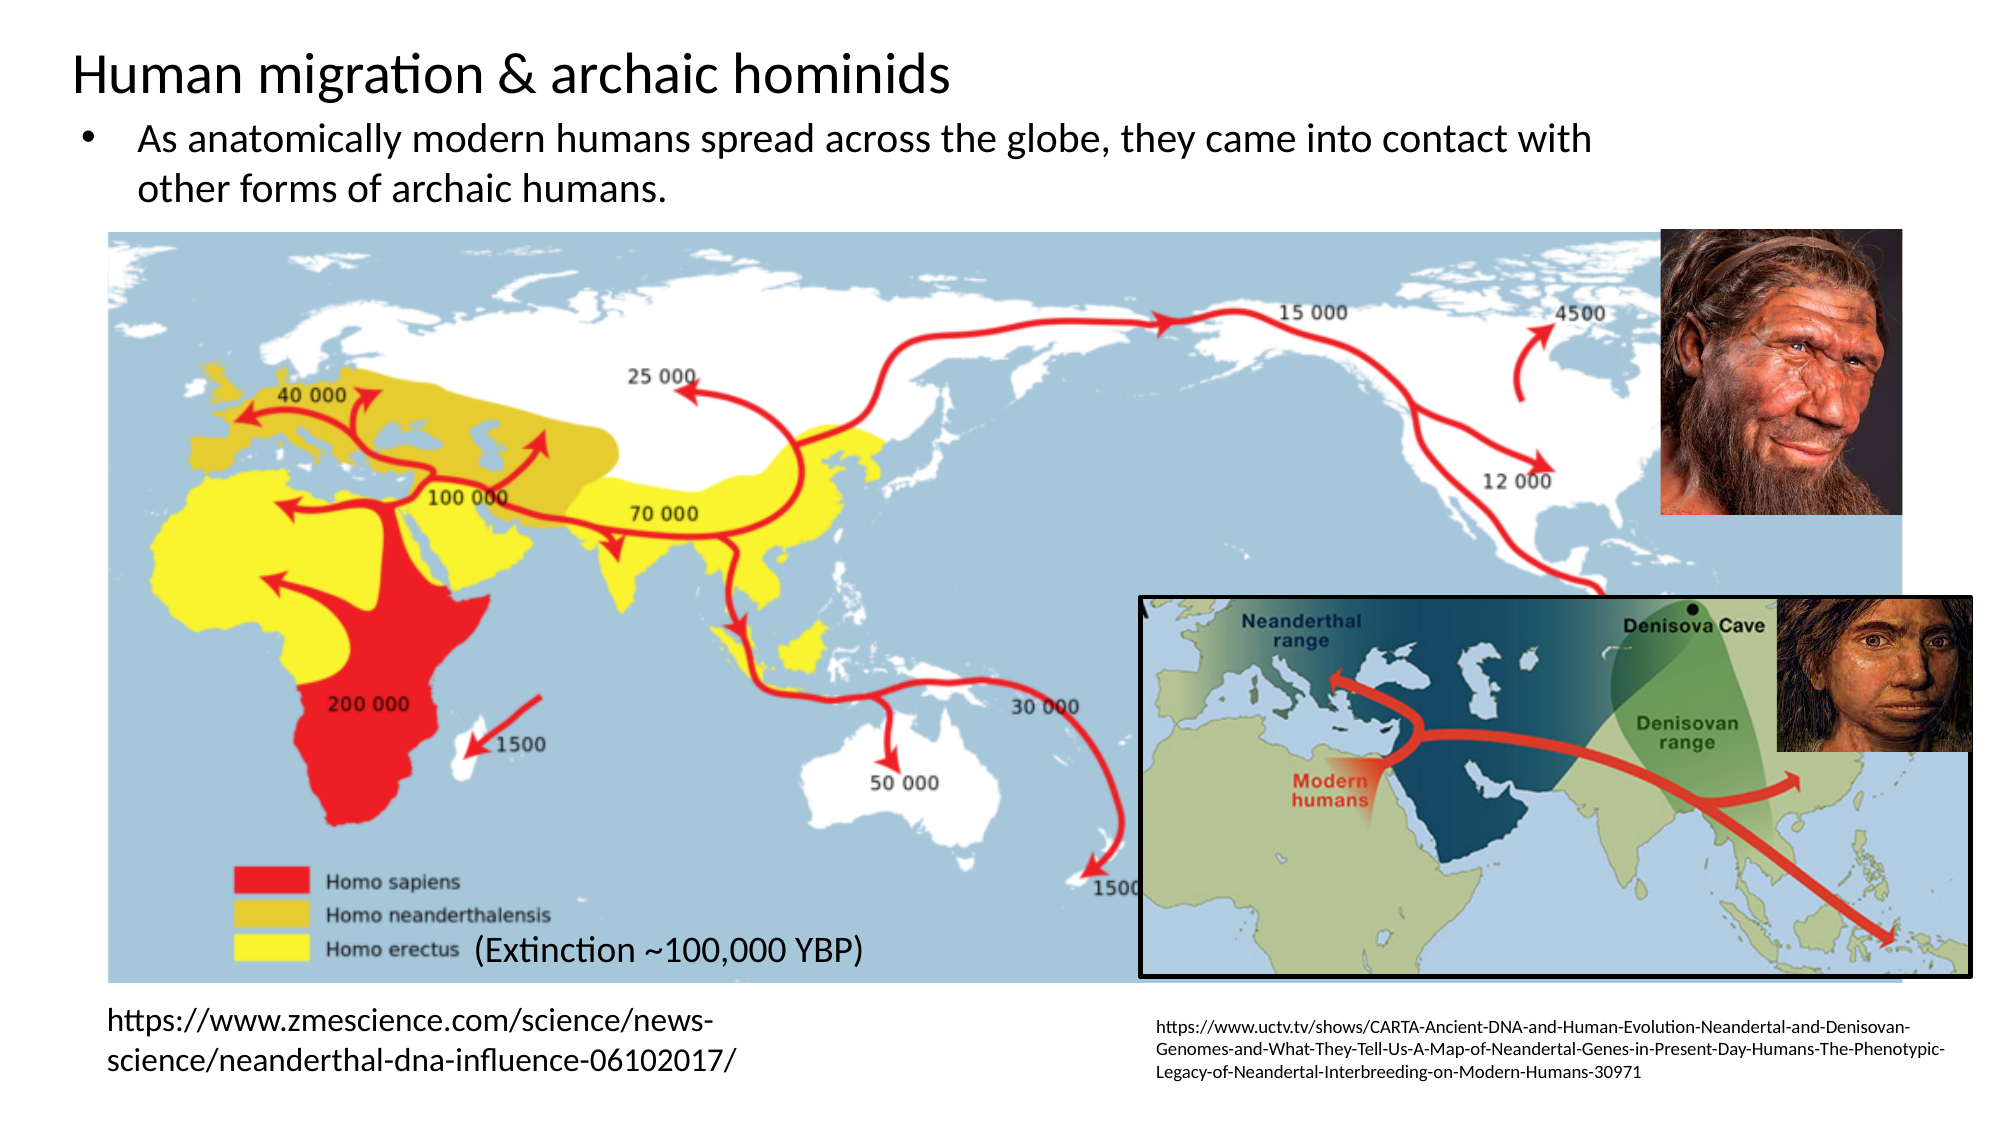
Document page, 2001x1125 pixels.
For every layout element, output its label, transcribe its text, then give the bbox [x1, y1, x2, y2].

picture [107, 229, 1972, 983]
text_box https://www.uctv.tv/shows/CARTA-Ancient-DNA-and-Human-Evolution-Neandertal-and-Denisovan-Genomes-and-What-They-Tell-Us-A-Map-of-Neandertal-Genes-in-Present-Day-Humans-The-Phenotypic-Legacy-of-Neandertal-Interbreeding-on-Modern-Humans-30971 [1141, 1007, 1972, 1090]
text_box As anatomically modern humans spread across the globe, they came into contact with other forms of archaic humans. [66, 103, 1685, 219]
text_box https://www.zmescience.com/science/news-science/neanderthal-dna-influence-06102017/ [92, 990, 793, 1086]
text_box Human migration & archaic hominids [57, 35, 1408, 131]
